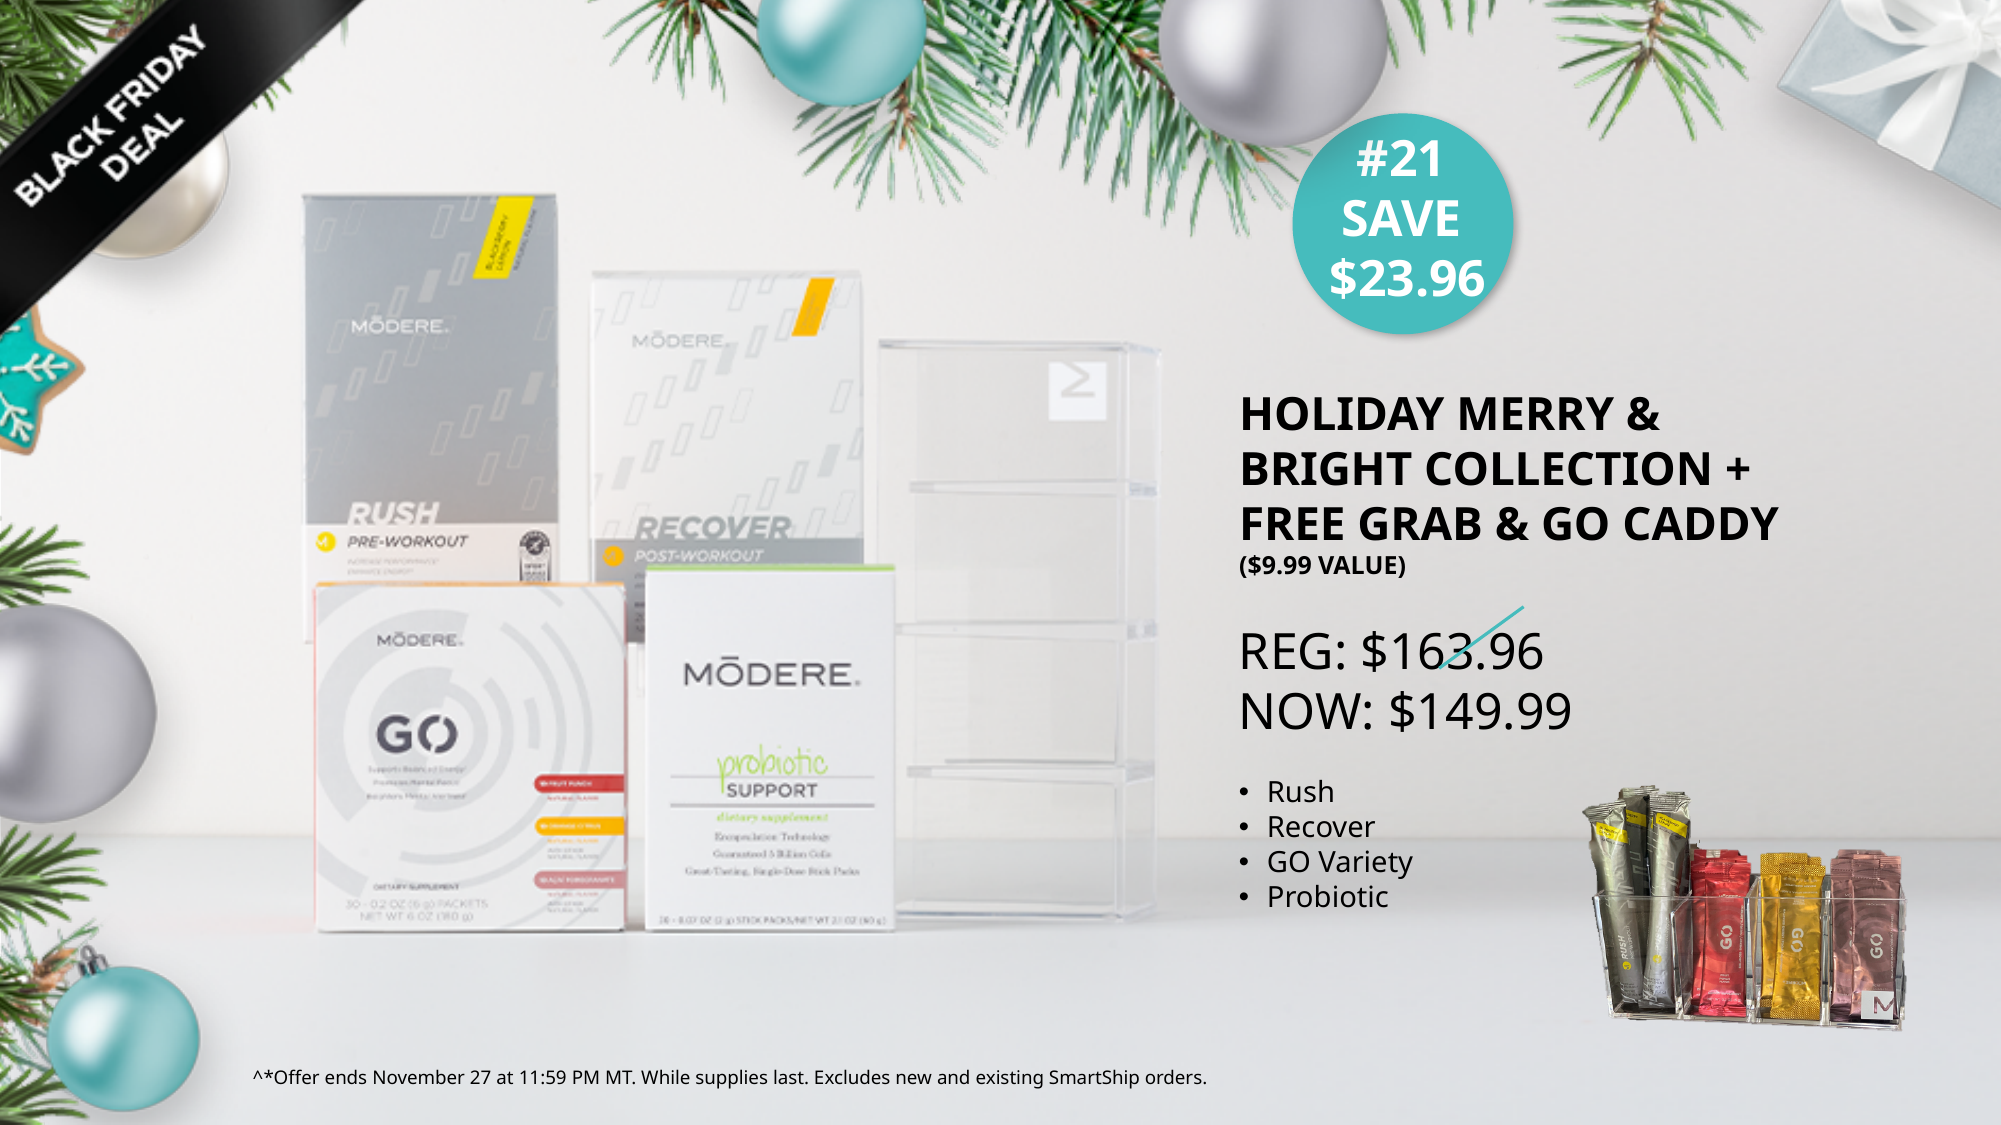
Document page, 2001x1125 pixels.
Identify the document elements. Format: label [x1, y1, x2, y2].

text_box [0, 0, 2000, 1125]
